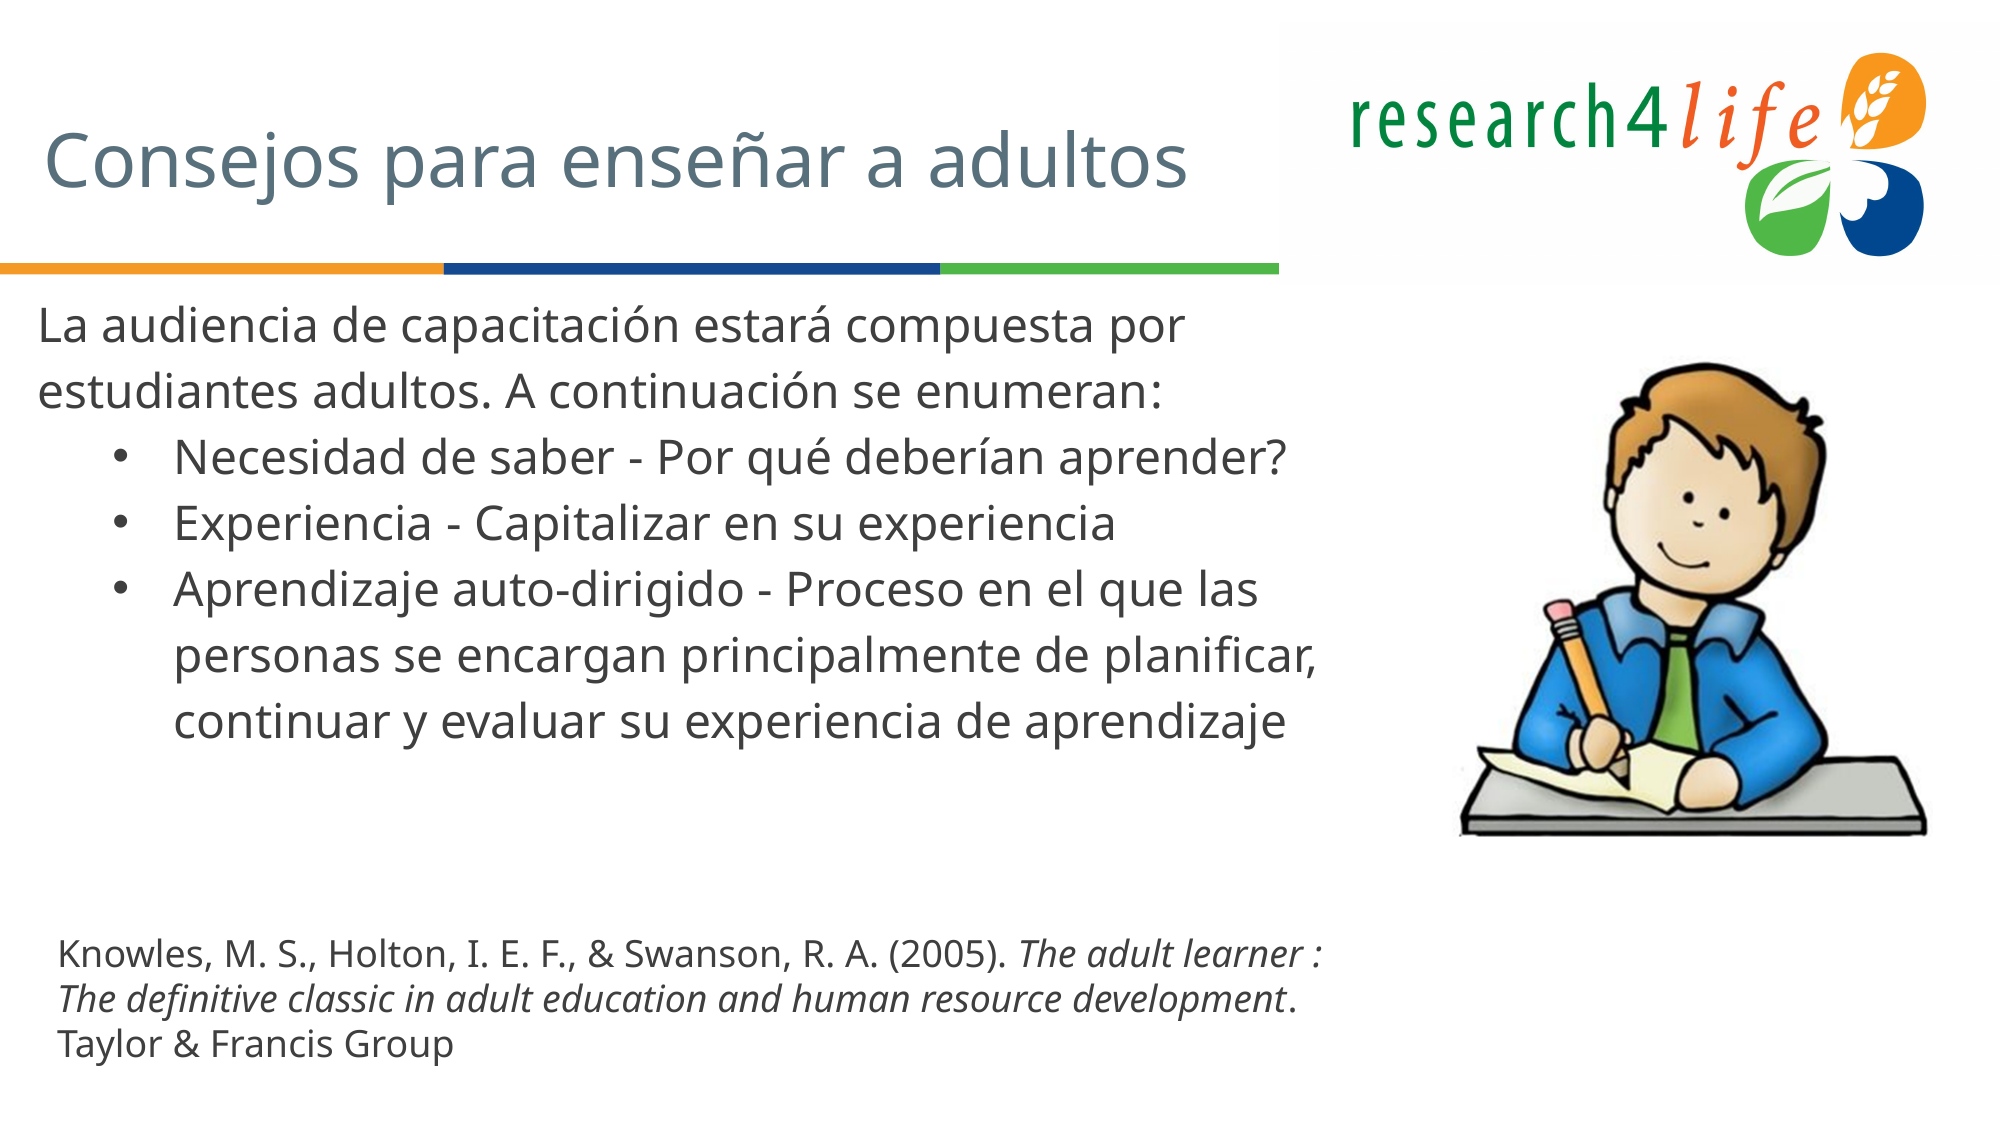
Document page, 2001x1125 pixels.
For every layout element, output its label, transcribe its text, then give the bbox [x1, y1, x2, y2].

title Consejos para enseñar a adultos [28, 115, 1294, 237]
picture [1279, 22, 2000, 285]
picture [1452, 344, 1940, 857]
text_box Knowles, M. S., Holton, I. E. F., & Swanson, R. A. (2005). The adult learner : The definitive classic in adult education and human resource development. Taylor & Francis Group [41, 922, 1378, 1073]
list La audiencia de capacitación estará compuesta por estudiantes adultos. A continuación se enumeran: Necesidad de saber - Por qué deberían aprender? Experiencia - Capitalizar en su experiencia Aprendizaje auto-dirigido - Proceso en el que las personas se encargan principalmente de planificar, continuar y evaluar su experiencia de aprendizaje [8, 278, 1405, 880]
